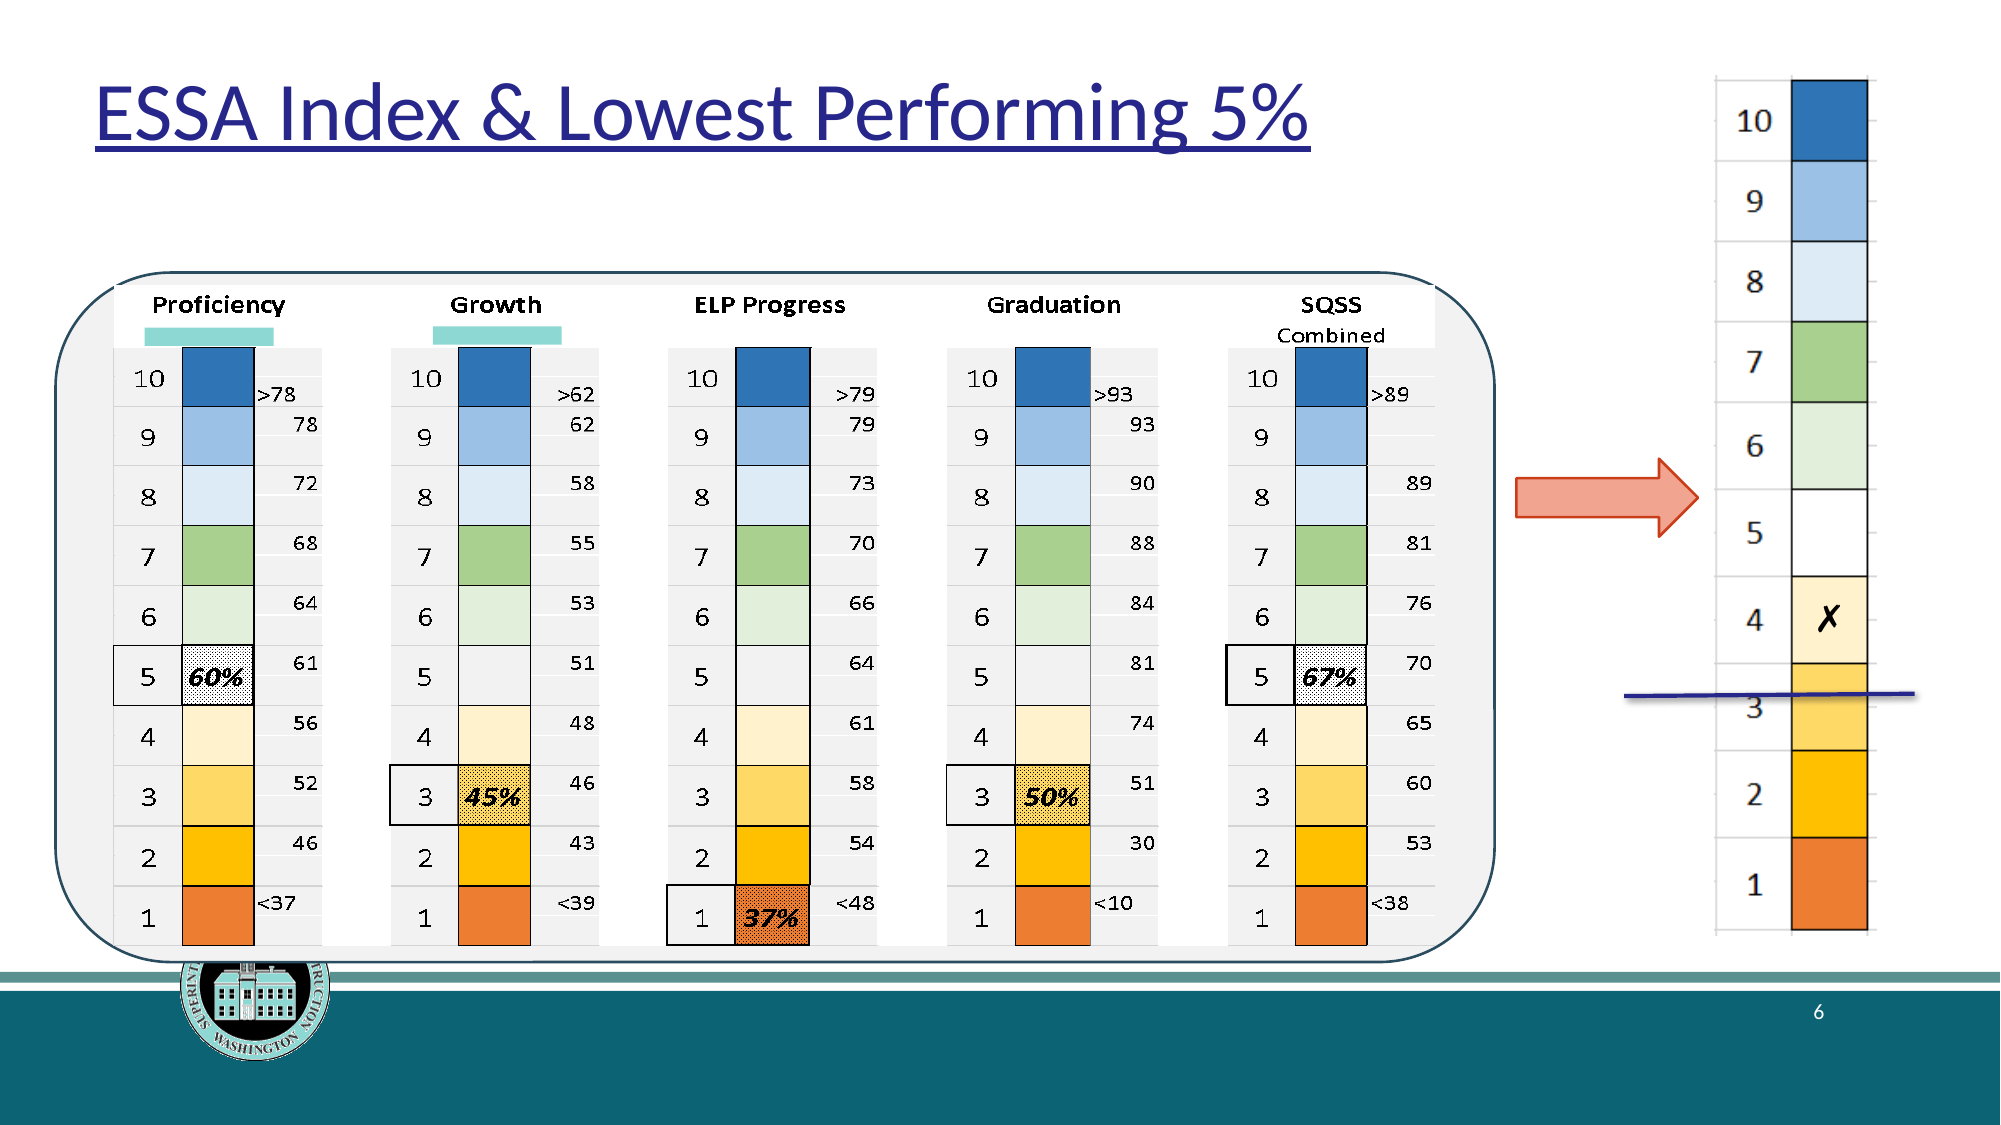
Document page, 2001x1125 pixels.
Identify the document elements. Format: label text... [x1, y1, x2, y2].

text_box [1437, 287, 1495, 947]
picture [1714, 74, 1878, 693]
slide_number ‹#› [1624, 980, 1840, 1041]
text_box [55, 290, 108, 944]
picture [180, 963, 330, 1061]
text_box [1623, 693, 1915, 697]
text_box [1516, 458, 1699, 537]
title ESSA Index & Lowest Performing 5% [79, 0, 1412, 166]
picture [1714, 697, 1878, 936]
text_box [122, 272, 1428, 283]
picture [113, 284, 1435, 946]
text_box [128, 954, 1422, 963]
